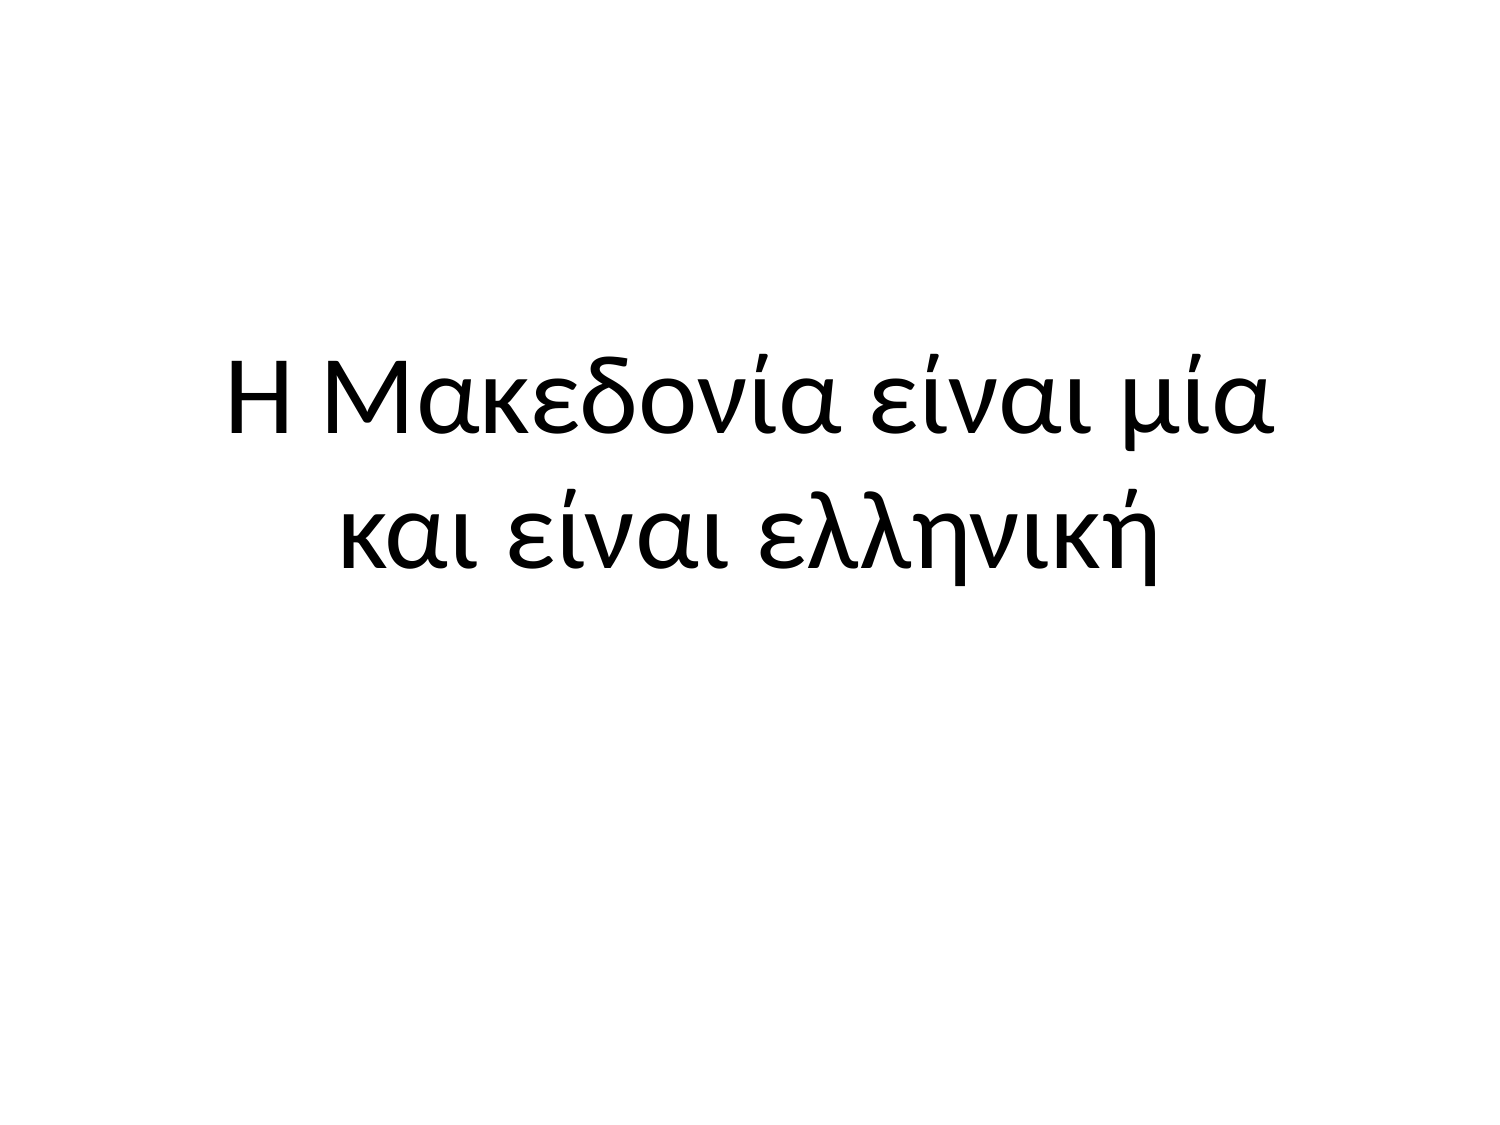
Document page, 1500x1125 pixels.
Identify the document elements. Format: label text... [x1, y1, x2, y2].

title Η Μακεδονία είναι μία και είναι ελληνική [75, 312, 1425, 600]
